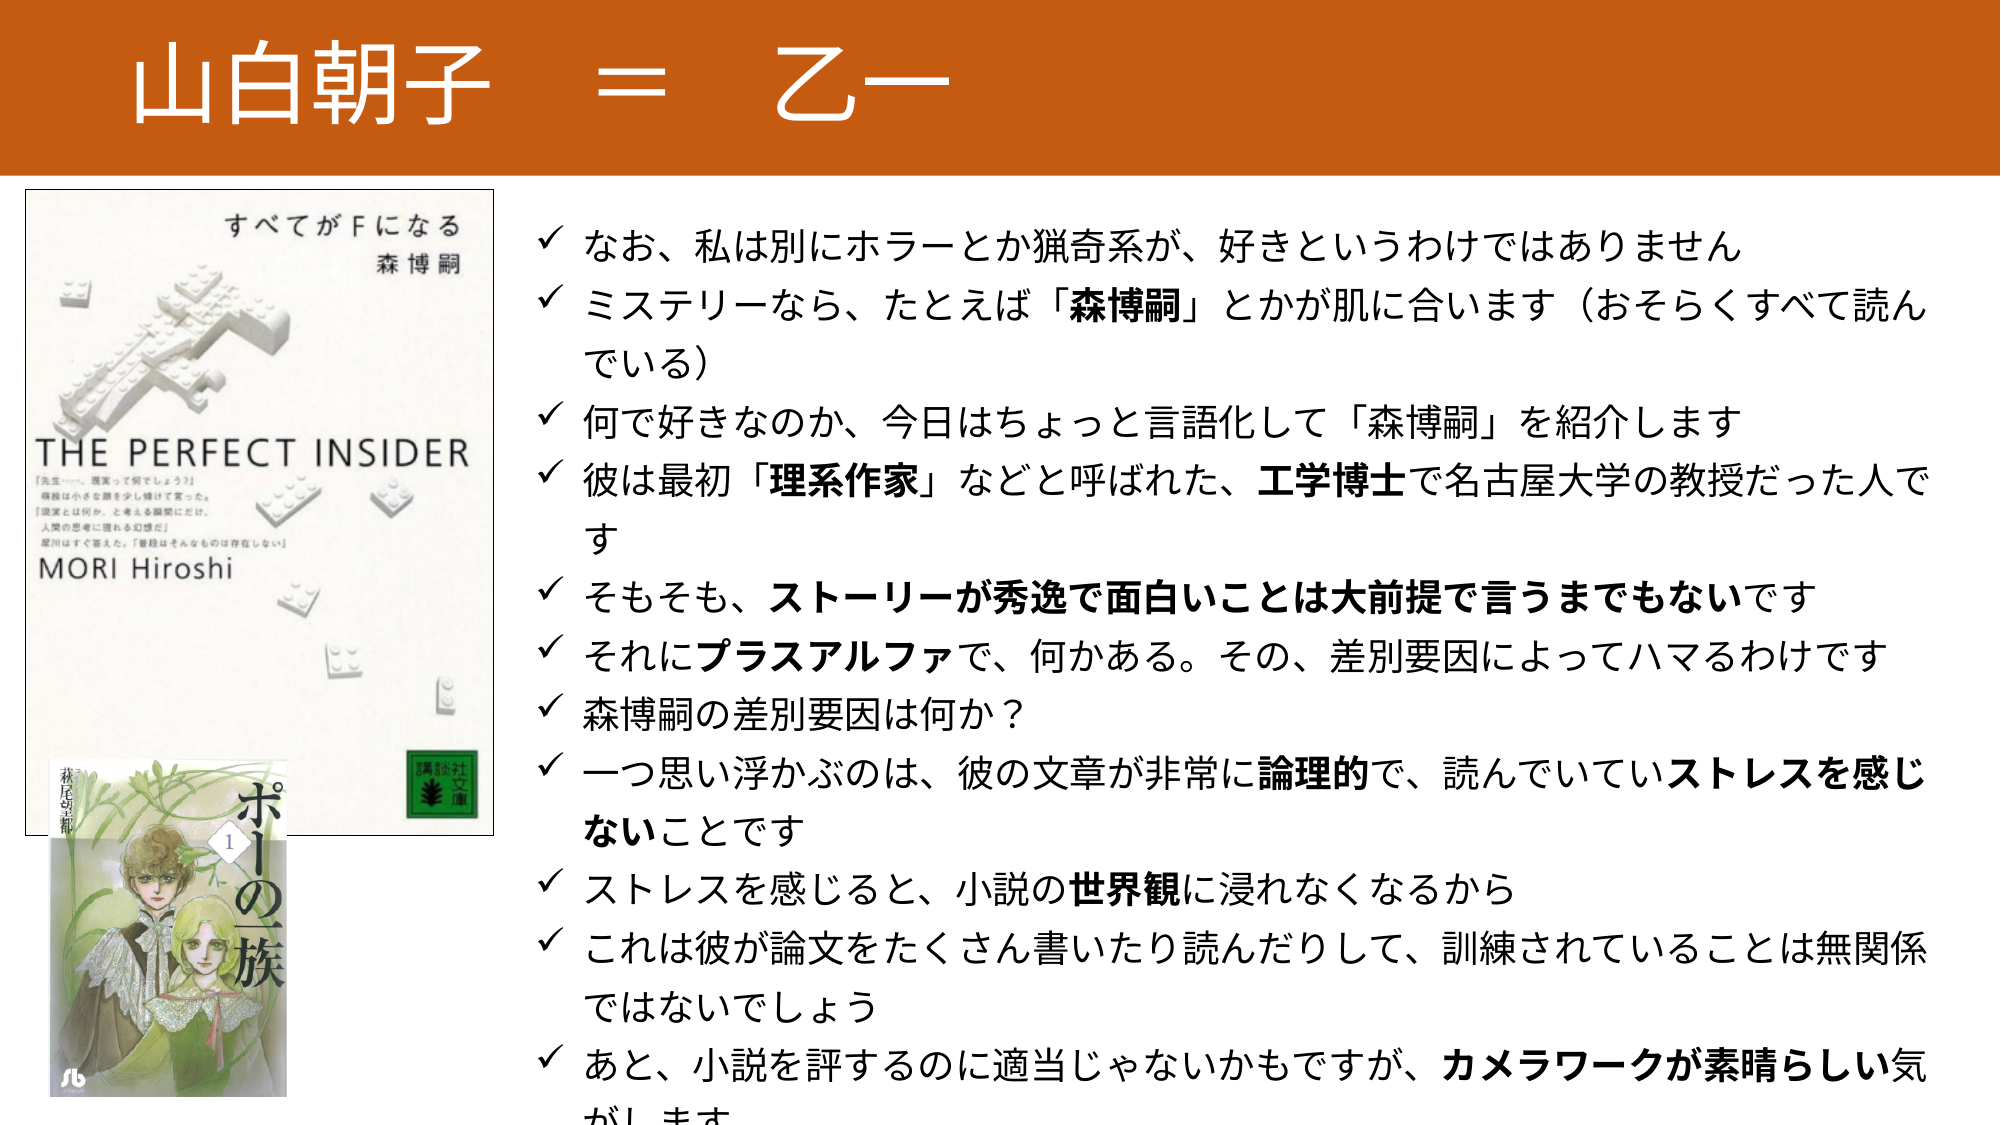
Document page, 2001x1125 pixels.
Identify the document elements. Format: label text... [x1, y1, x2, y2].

text_box なお、私は別にホラーとか猟奇系が、好きというわけではありません ミステリーなら、たとえば「森博嗣」とかが肌に合います（おそらくすべて読んでいる） 何で好きなのか、今日はちょっと言語化して「森博嗣」を紹介します 彼は最初「理系作家」などと呼ばれた、工学博士で名古屋大学の教授だった人です そもそも、ストーリーが秀逸で面白いことは大前提で言うまでもないです それにプラスアルファで、何かある。その、差別要因によってハマるわけです 森博嗣の差別要因は何か？ 一つ思い浮かぶのは、彼の文章が非常に論理的で、読んでいていストレスを感じないことです ストレスを感じると、小説の世界観に浸れなくなるから これは彼が論文をたくさん書いたり読んだりして、訓練されていることは無関係ではないでしょう あと、小説を評するのに適当じゃないかもですが、カメラワークが素晴らしい気がします ちょっと漫画家とか映画監督とか、そういった素養があるのか？ 漫画で言う「ネーム」イメージが先に在って場面が意図的・明確に切り替えられている気がします 彼のエッセイとかで「萩尾望都」の大ファンであることや、昔、同人誌などを出したようなことを見た気がしますので、過去に漫画家としての訓練をしたのかもしれません・・・勝手な憶測です・・・ [520, 202, 1975, 1125]
title 山白朝子 ＝ 乙一 [0, 0, 2000, 176]
picture [25, 189, 494, 1097]
